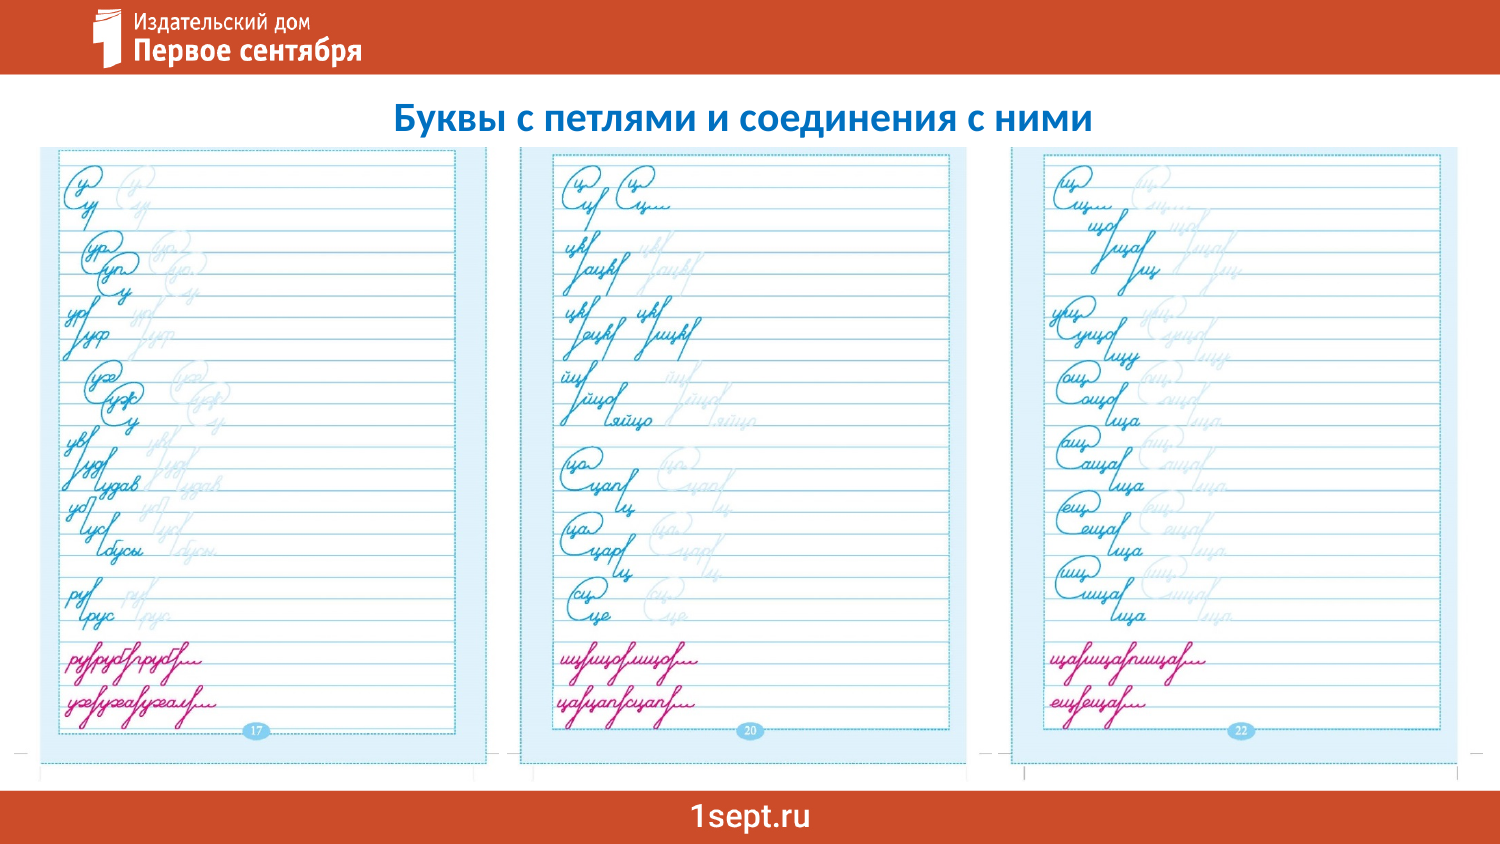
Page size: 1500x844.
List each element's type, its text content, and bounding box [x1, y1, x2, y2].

picture [0, 0, 1500, 844]
text_box Буквы с петлями и соединения с ними [4, 81, 1483, 147]
